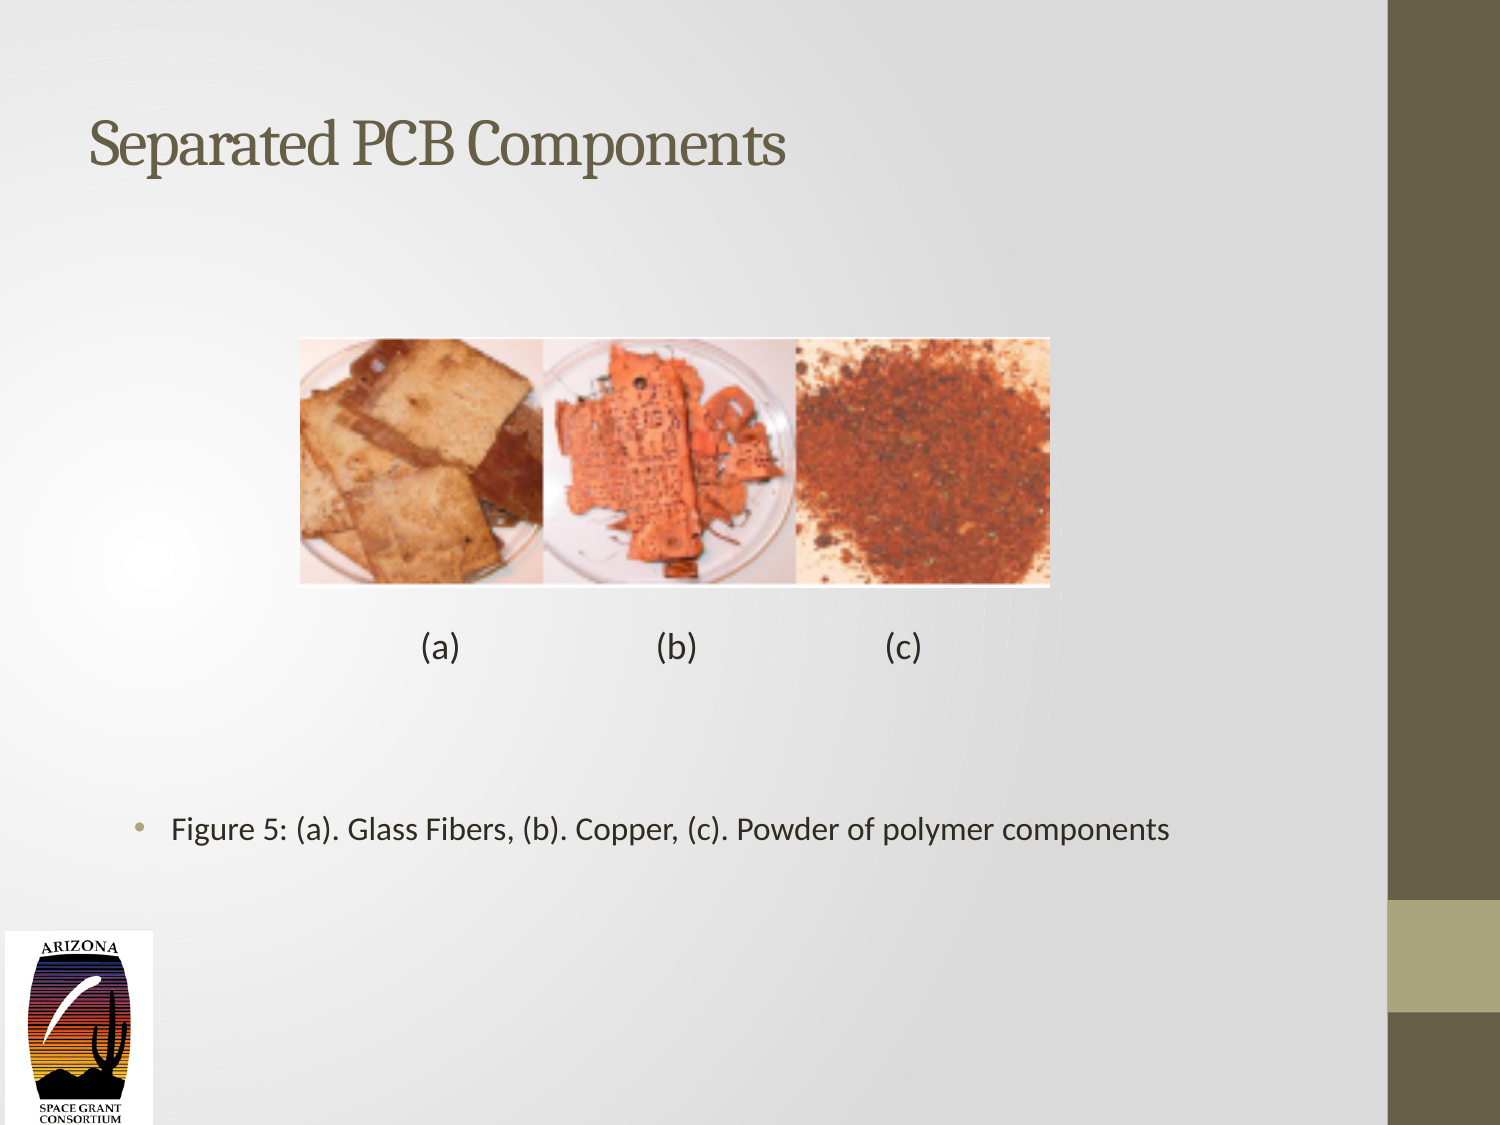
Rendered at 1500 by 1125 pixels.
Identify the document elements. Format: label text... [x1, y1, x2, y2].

title Separated PCB Components [75, 45, 1325, 233]
list Figure 5: (a). Glass Fibers, (b). Copper, (c). Powder of polymer components [99, 800, 1350, 875]
picture [299, 336, 1051, 588]
picture [5, 930, 154, 1125]
text_box (a) (b) (c) [405, 614, 939, 675]
